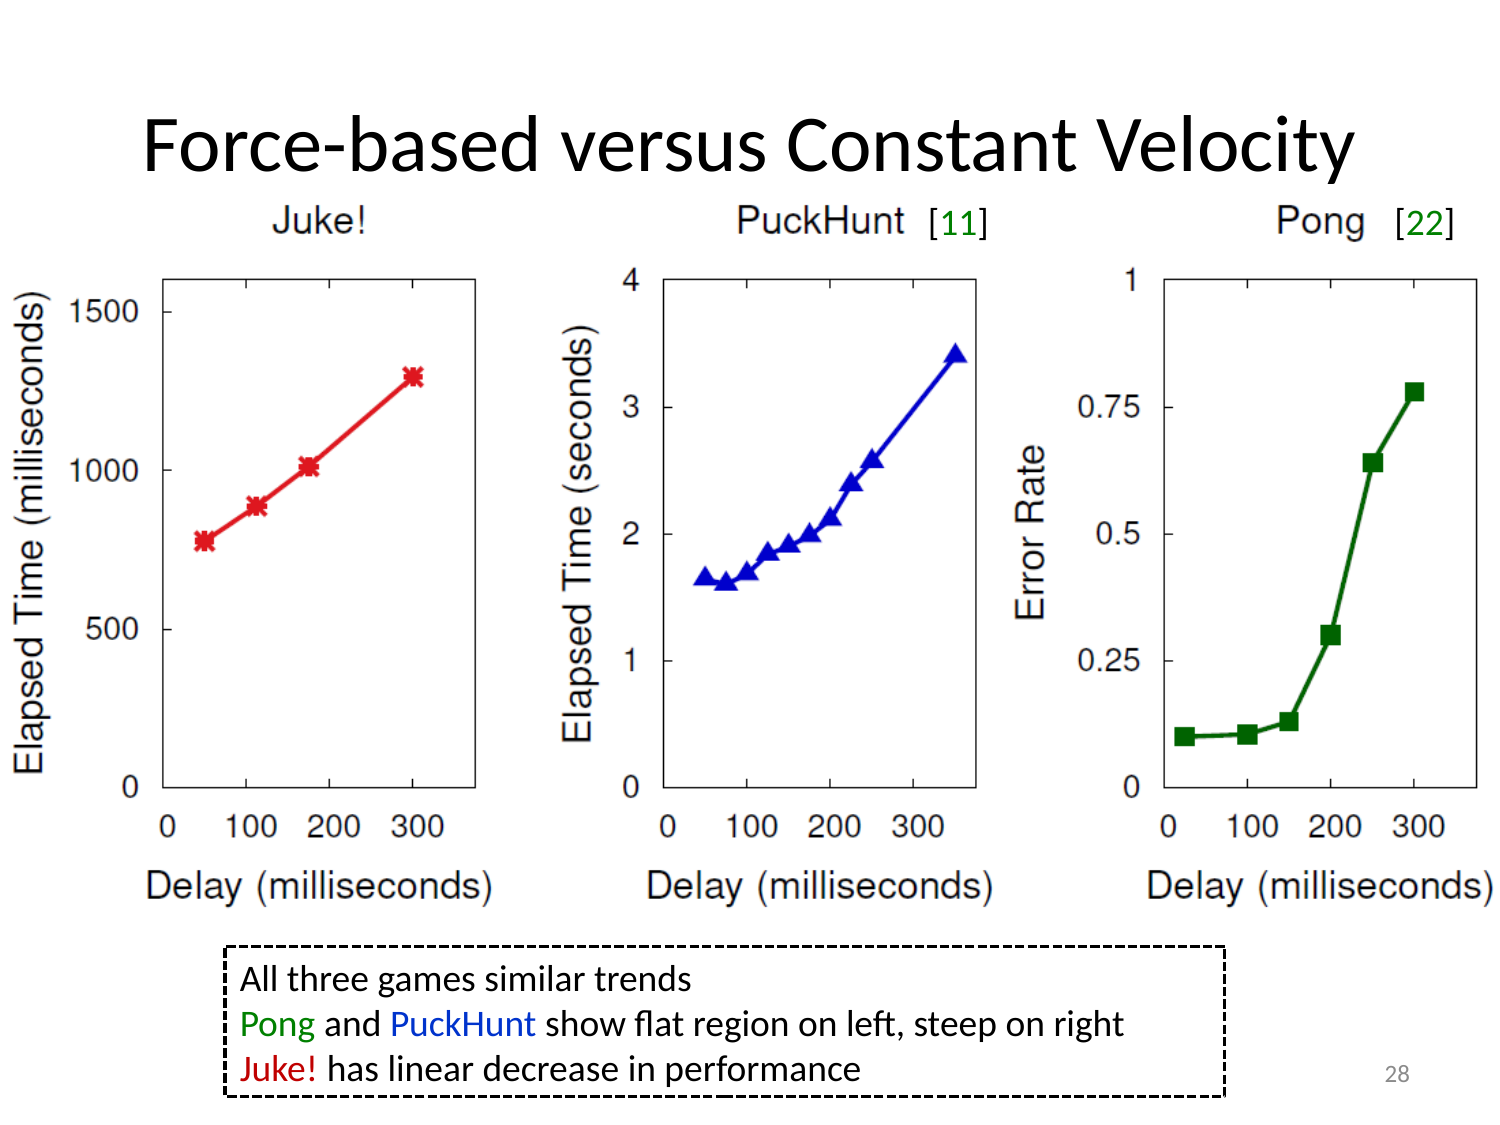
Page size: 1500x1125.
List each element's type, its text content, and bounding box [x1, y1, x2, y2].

title Force-based versus Constant Velocity [75, 45, 1425, 191]
slide_number 28 [1074, 1042, 1425, 1103]
picture [0, 193, 1500, 932]
text_box All three games similar trends Pong and PuckHunt show flat region on left, steep on right Juke! has linear decrease in performance [225, 946, 1225, 1097]
